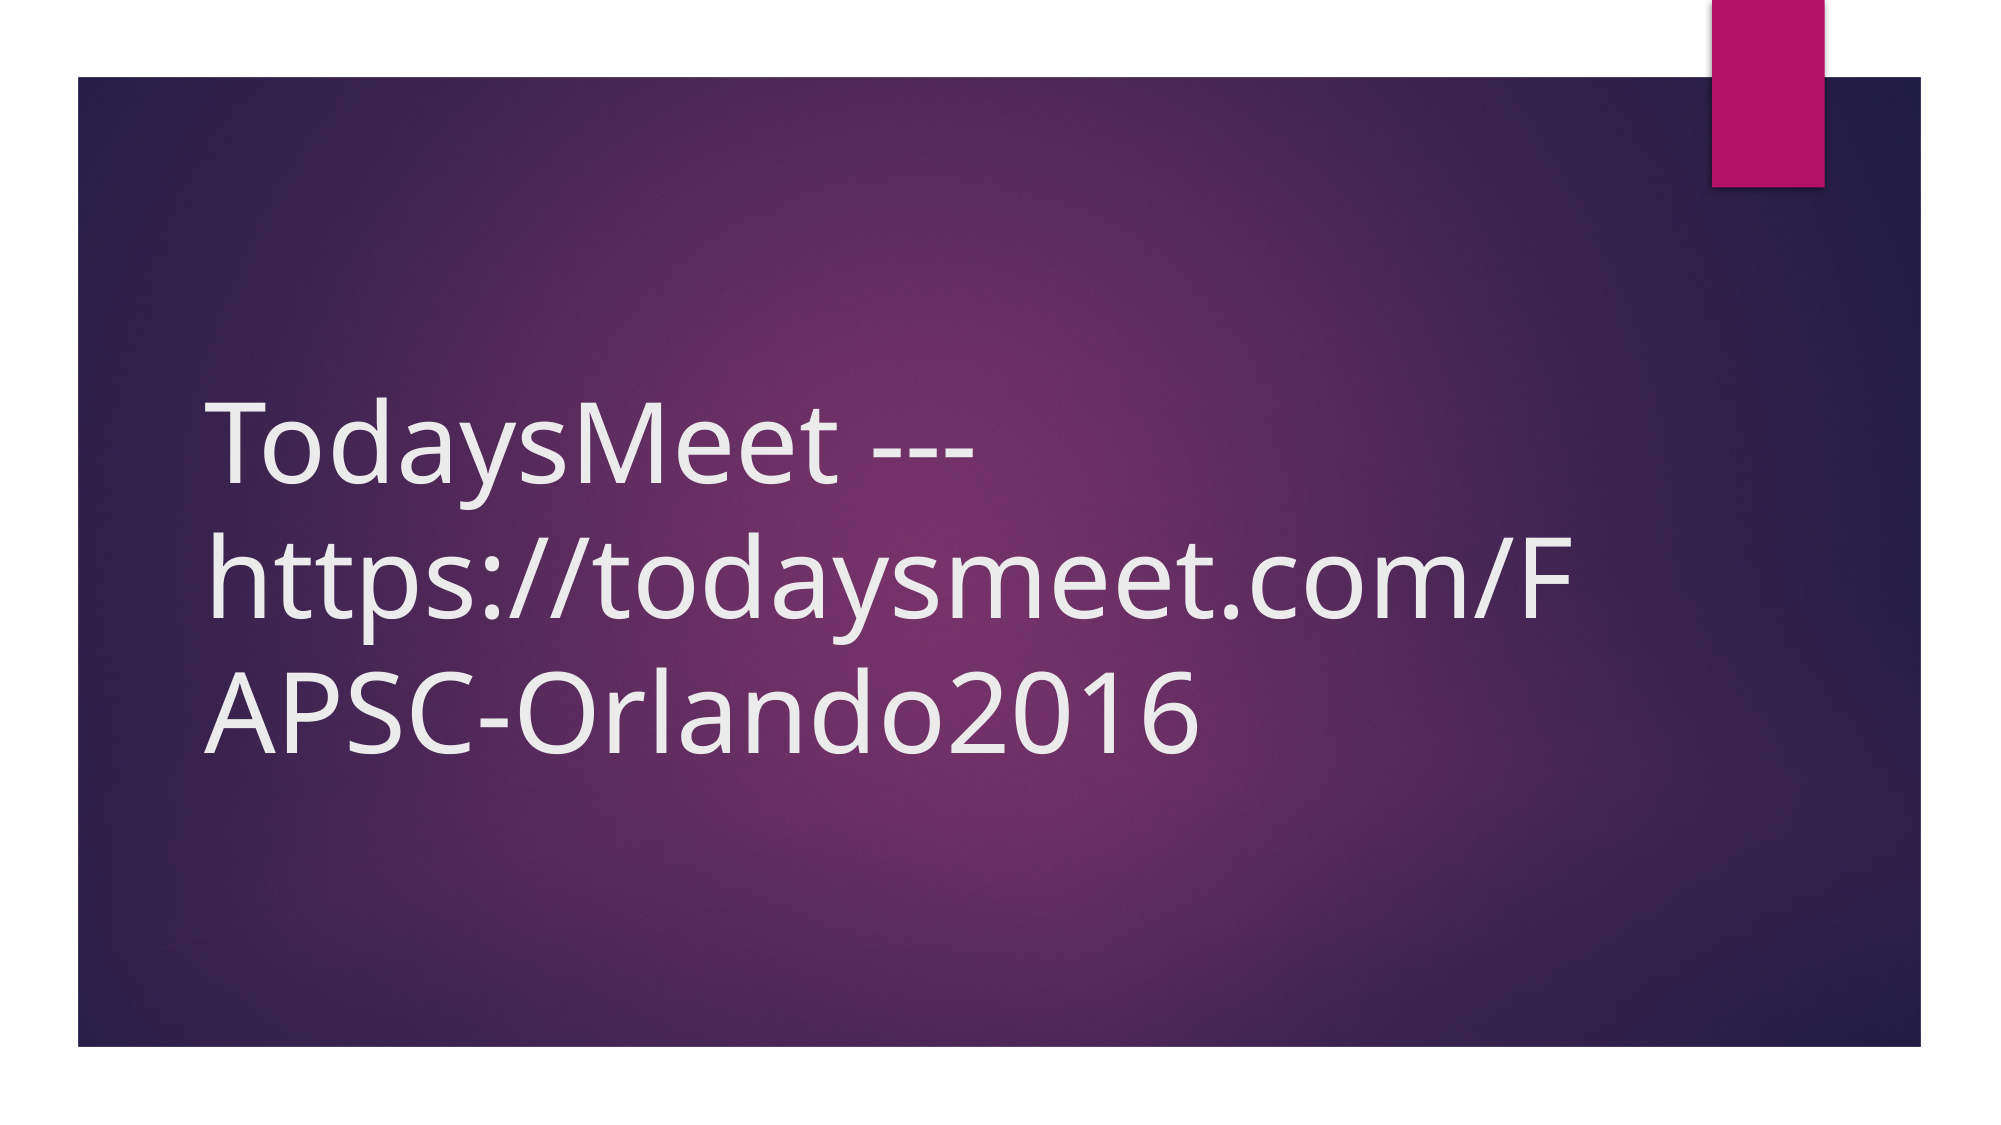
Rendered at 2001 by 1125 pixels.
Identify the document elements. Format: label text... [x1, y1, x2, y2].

title TodaysMeet --- https://todaysmeet.com/FAPSC-Orlando2016 [189, 344, 1638, 784]
